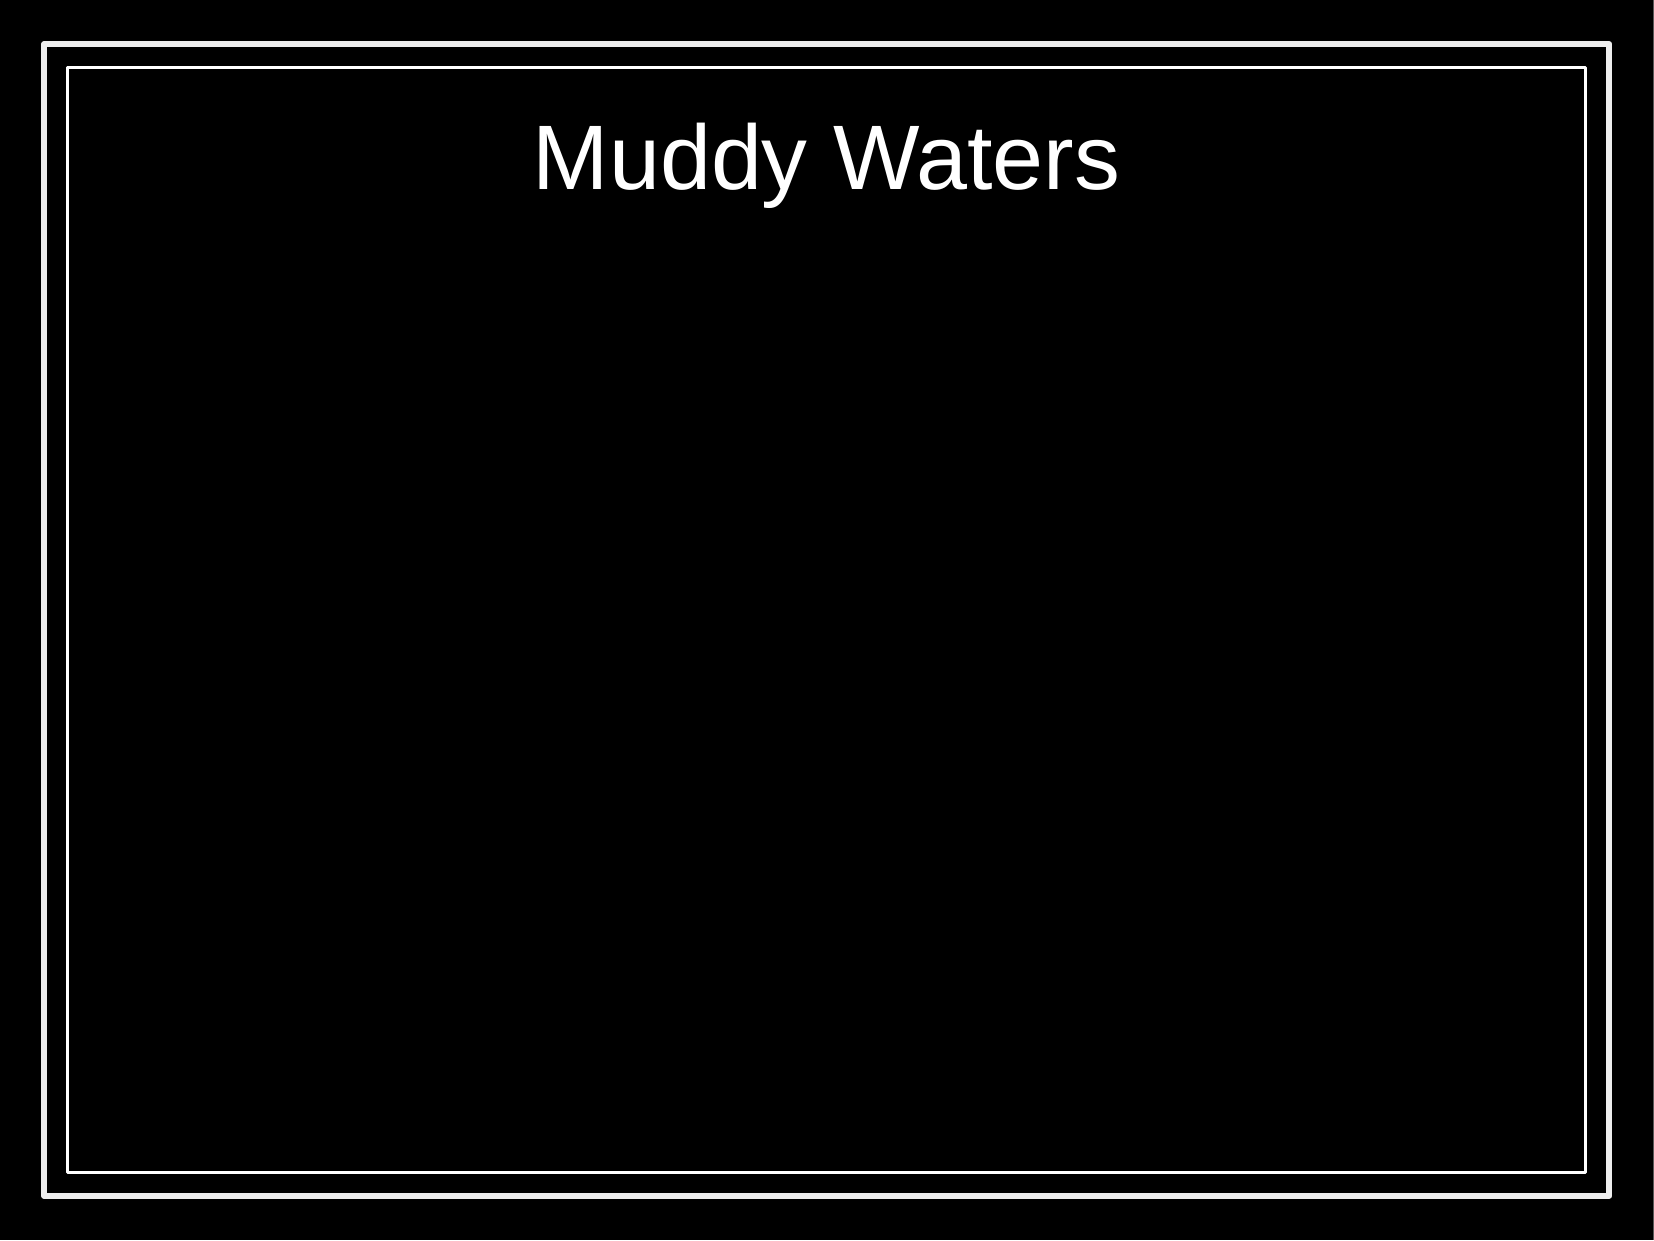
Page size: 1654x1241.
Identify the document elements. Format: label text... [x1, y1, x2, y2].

text_box Muddy Waters [82, 49, 1571, 257]
